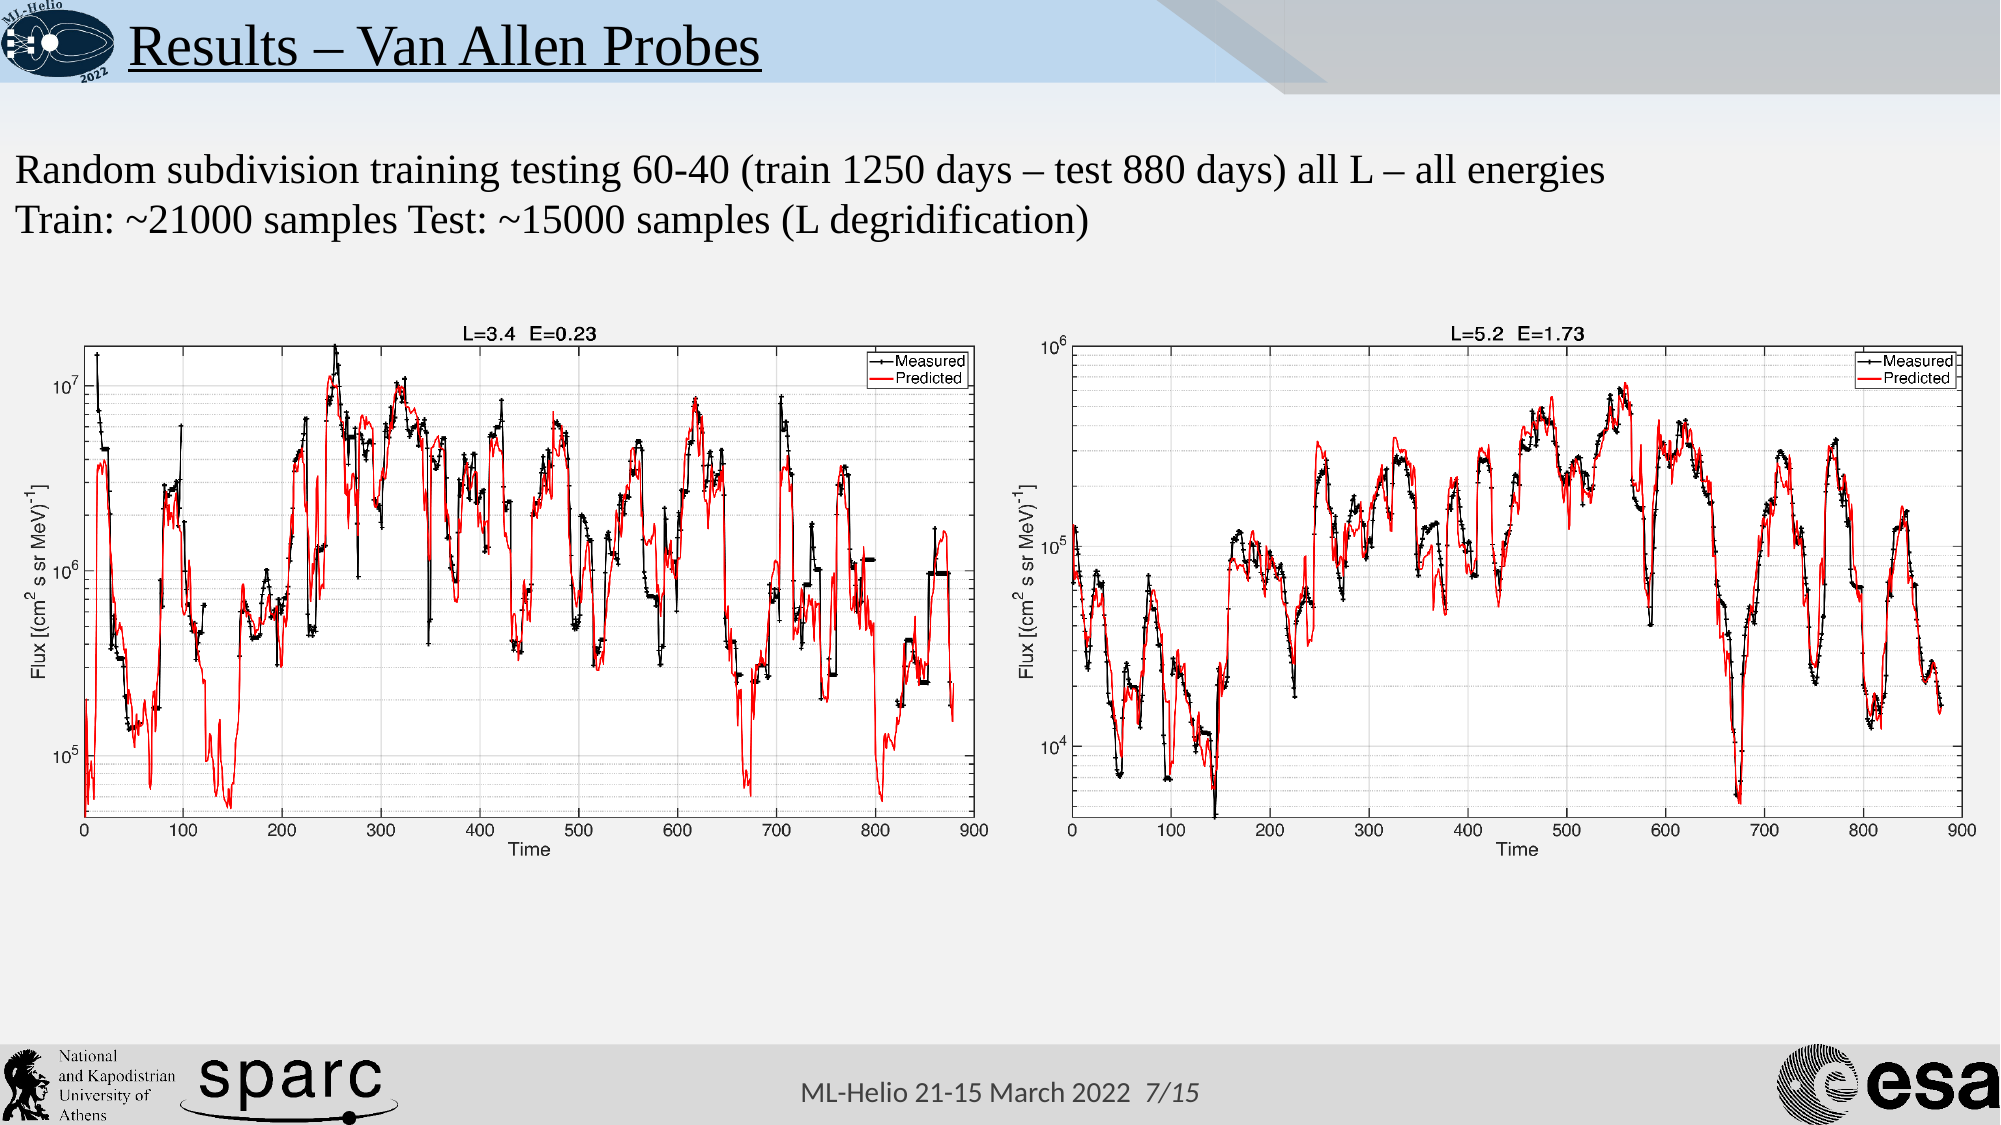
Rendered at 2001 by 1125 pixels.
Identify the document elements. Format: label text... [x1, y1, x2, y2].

picture [180, 1060, 398, 1125]
picture [0, 1044, 177, 1125]
picture [1011, 326, 1976, 856]
picture [1777, 1044, 2000, 1125]
text_box Random subdivision training testing 60-40 (train 1250 days – test 880 days) all L – all energies Train: ~21000 samples Test: ~15000 samples (L degridification) [0, 134, 1978, 250]
picture [1, 0, 113, 83]
picture [24, 326, 988, 856]
text_box Results – Van Allen Probes [113, 0, 836, 85]
